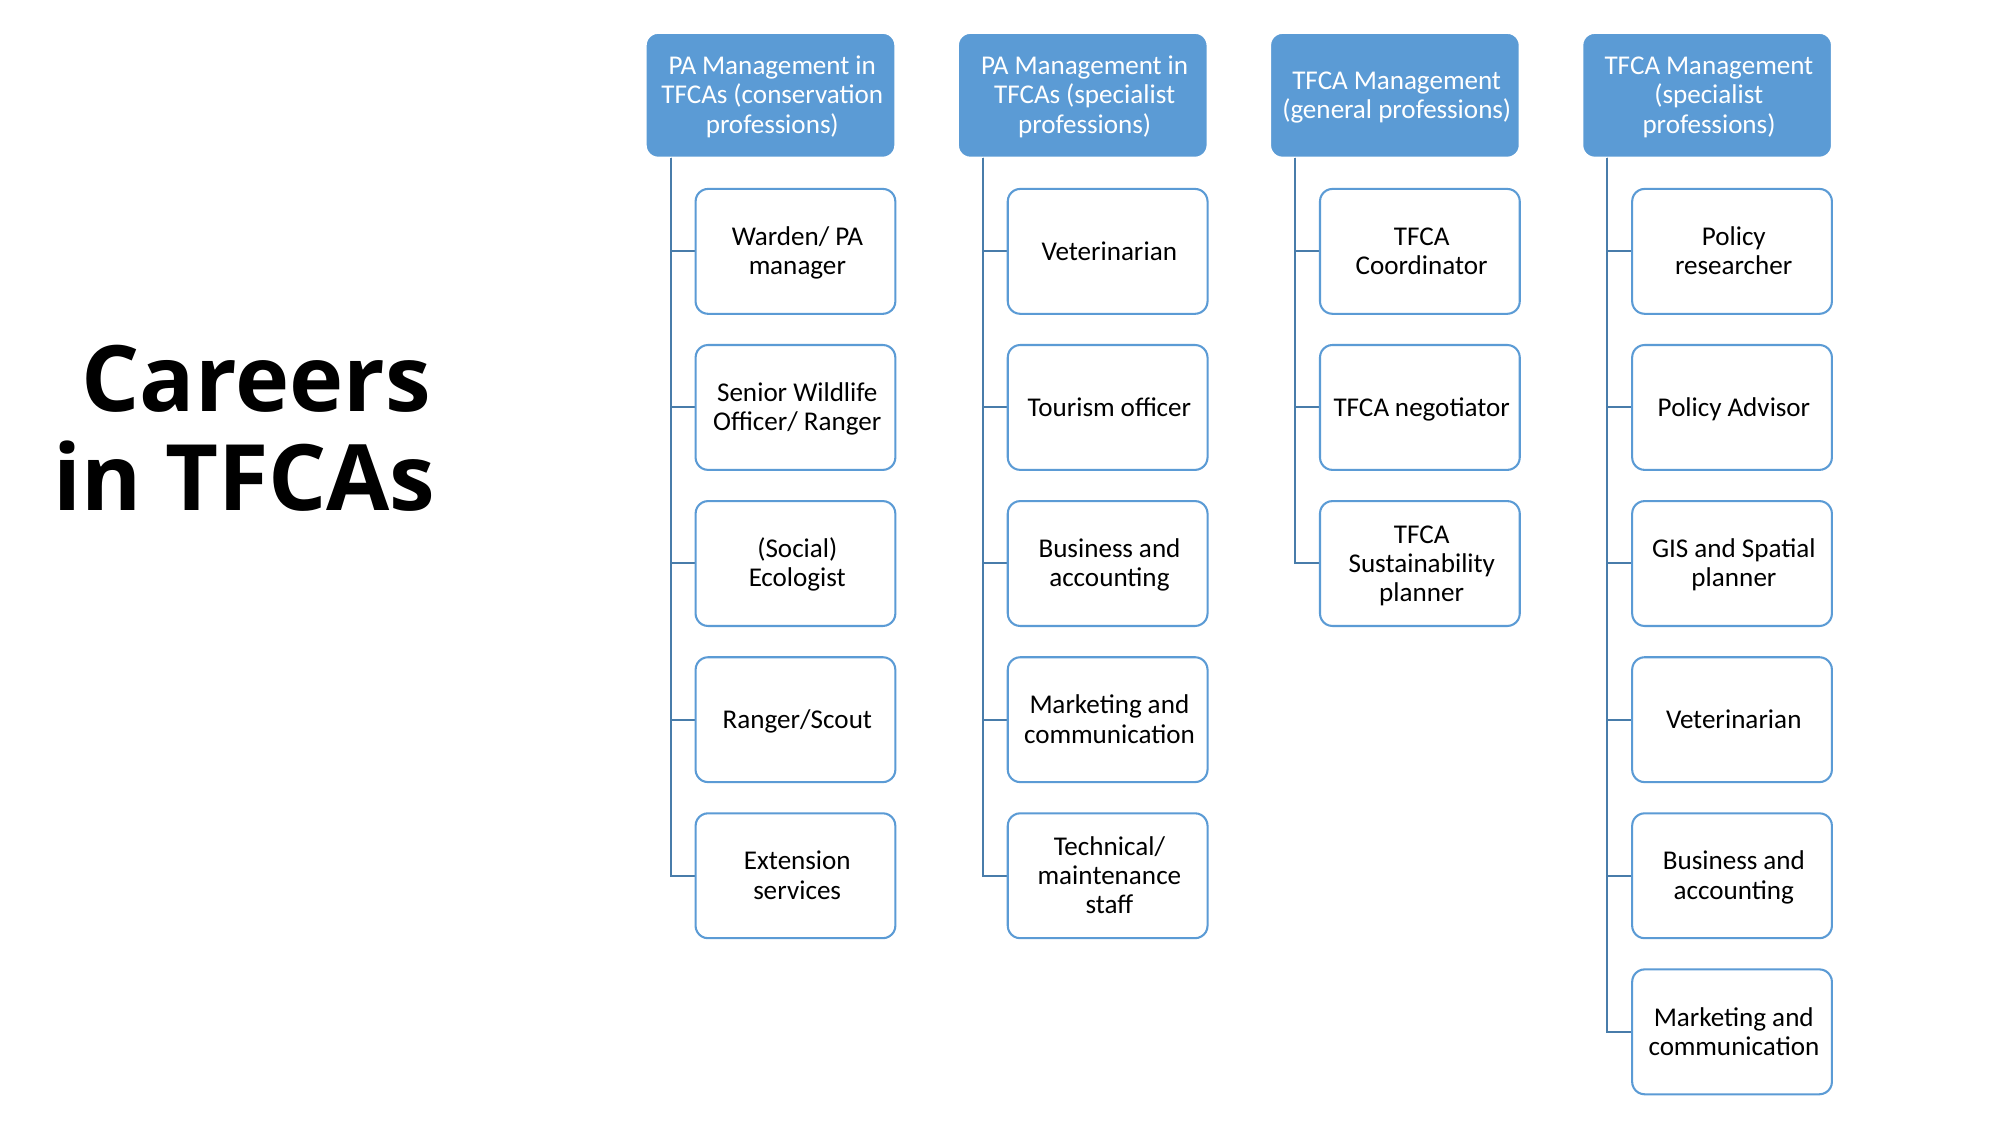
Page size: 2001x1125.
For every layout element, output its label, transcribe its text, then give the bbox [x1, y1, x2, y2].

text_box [554, 32, 1923, 1095]
title Careers in TFCAs [35, 50, 478, 923]
